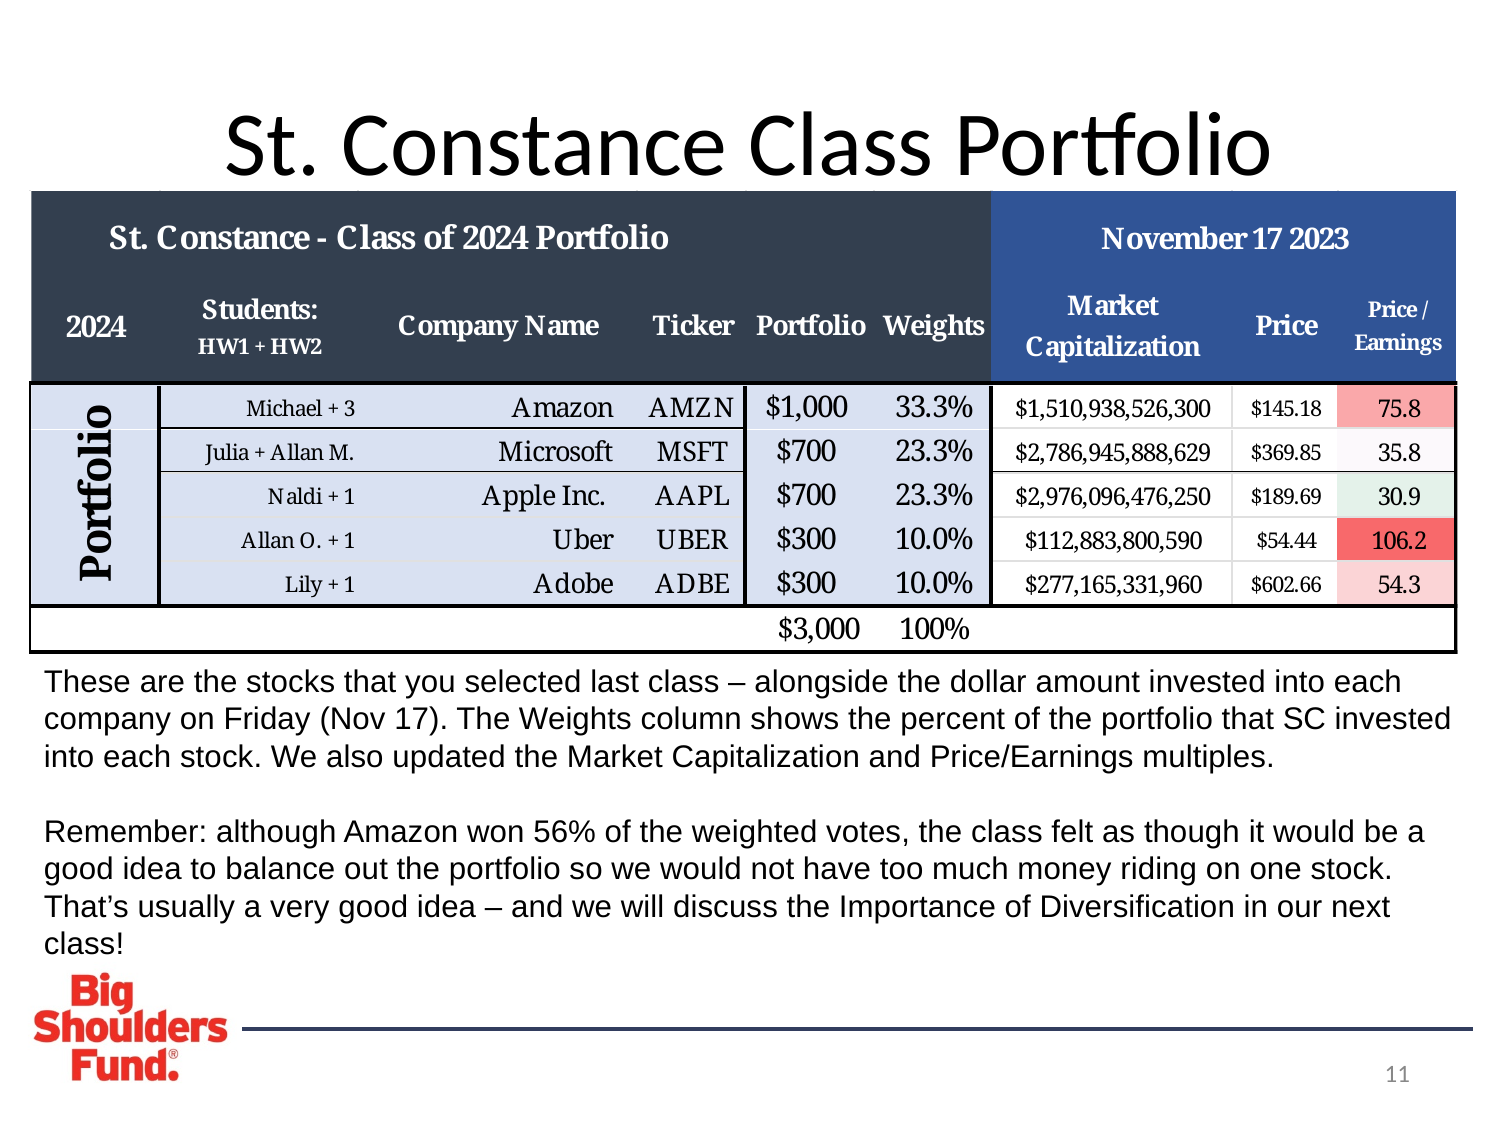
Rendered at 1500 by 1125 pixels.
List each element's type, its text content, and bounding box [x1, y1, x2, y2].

title St. Constance Class Portfolio [75, 45, 1425, 187]
picture [28, 189, 1459, 655]
slide_number 11 [1074, 1042, 1425, 1103]
text_box These are the stocks that you selected last class – alongside the dollar amount invested into each company on Friday (Nov 17). The Weights column shows the percent of the portfolio that SC invested into each stock. We also updated the Market Capitalization and Price/Earnings multiples. Remember: although Amazon won 56% of the weighted votes, the class felt as though it would be a good idea to balance out the portfolio so we would not have too much money riding on one stock. That’s usually a very good idea – and we will discuss the Importance of Diversification in our next class! [29, 653, 1493, 969]
picture [17, 962, 1473, 1091]
